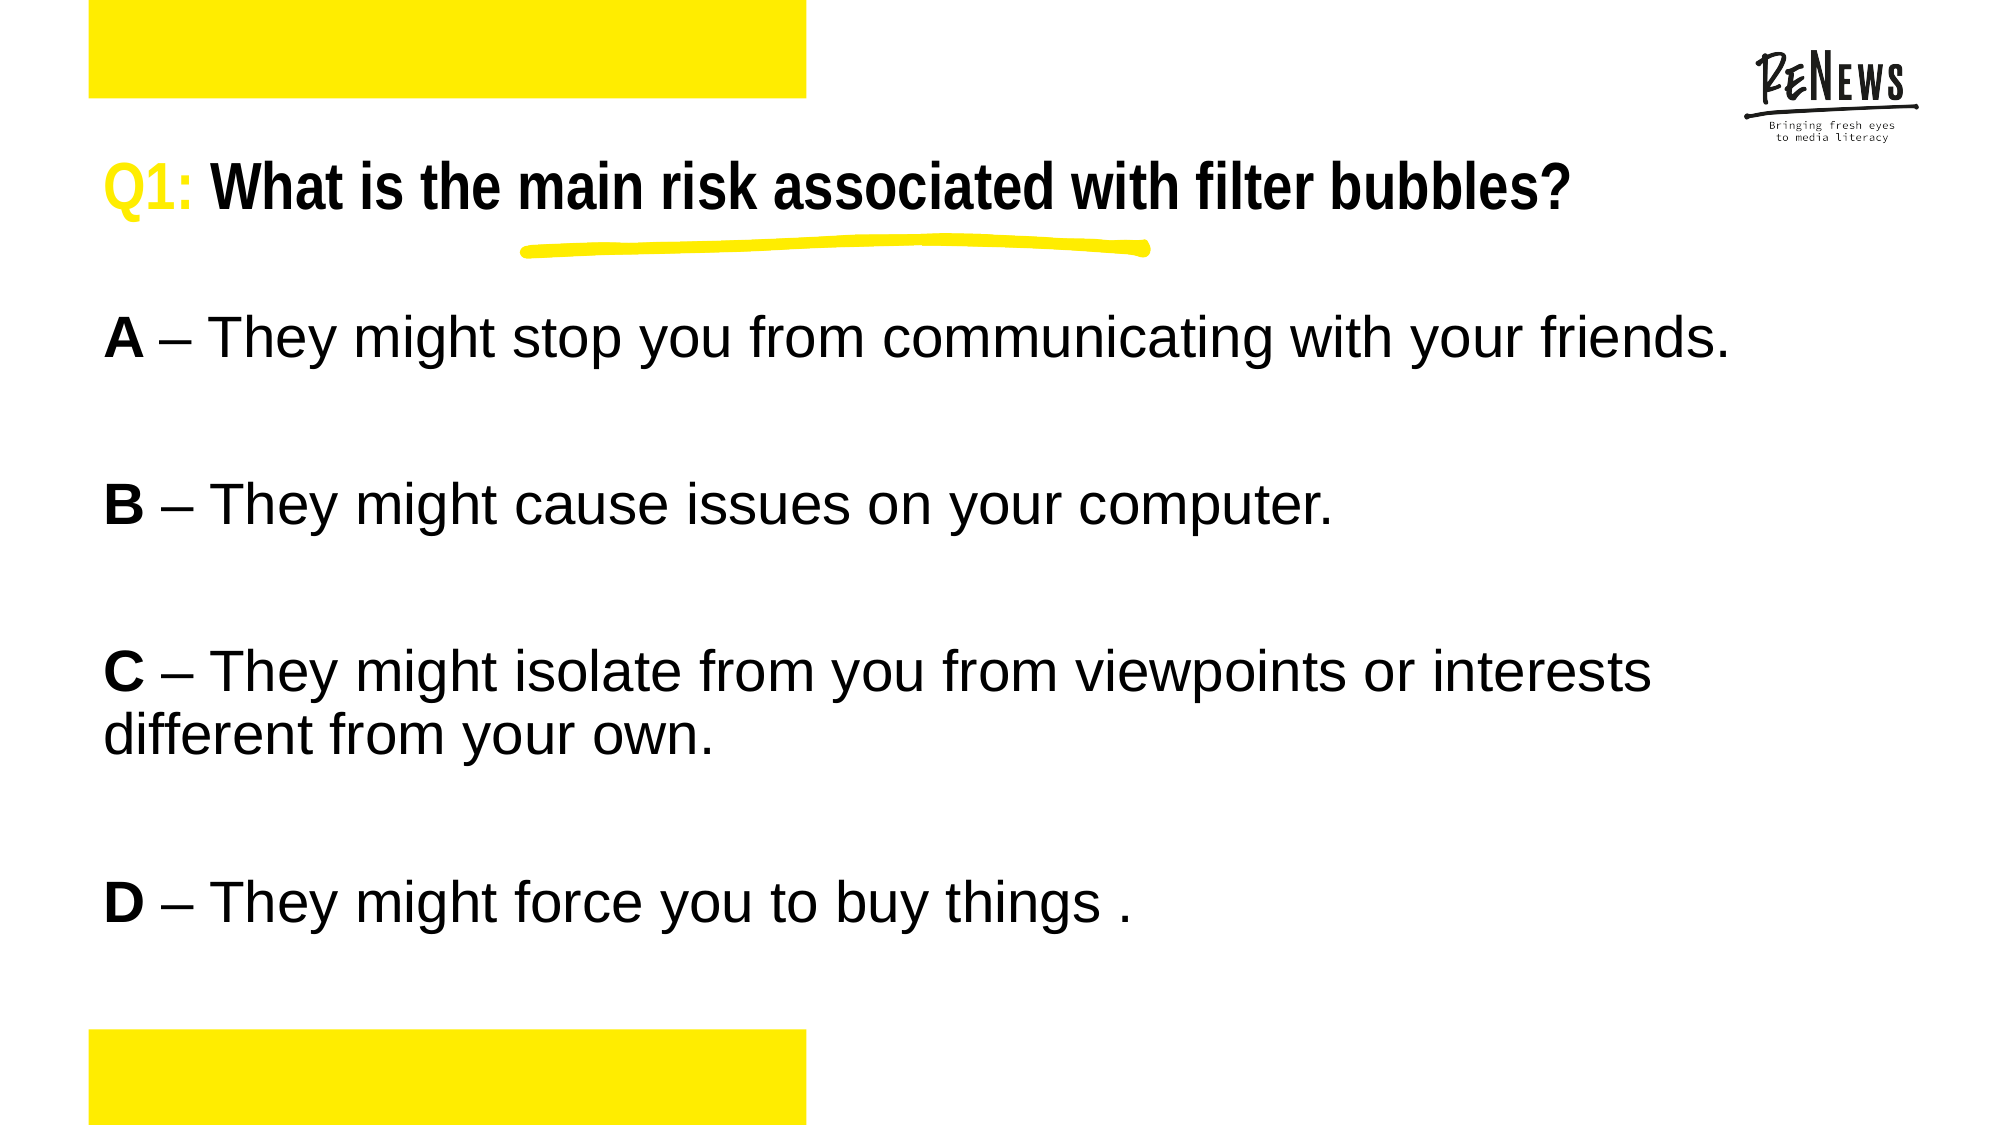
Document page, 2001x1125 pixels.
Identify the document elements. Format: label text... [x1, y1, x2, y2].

picture [519, 233, 1151, 259]
text_box [88, 1028, 807, 1125]
title Q1: What is the main risk associated with filter bubbles? [88, 98, 1681, 278]
text_box [1735, 0, 1936, 199]
picture [1744, 50, 1919, 147]
text_box [88, 0, 807, 99]
list A – They might stop you from communicating with your friends. B – They might cause issues on your computer. C – They might isolate from you from viewpoints or interests different from your own. D – They might force you to buy things . [88, 299, 1863, 1014]
